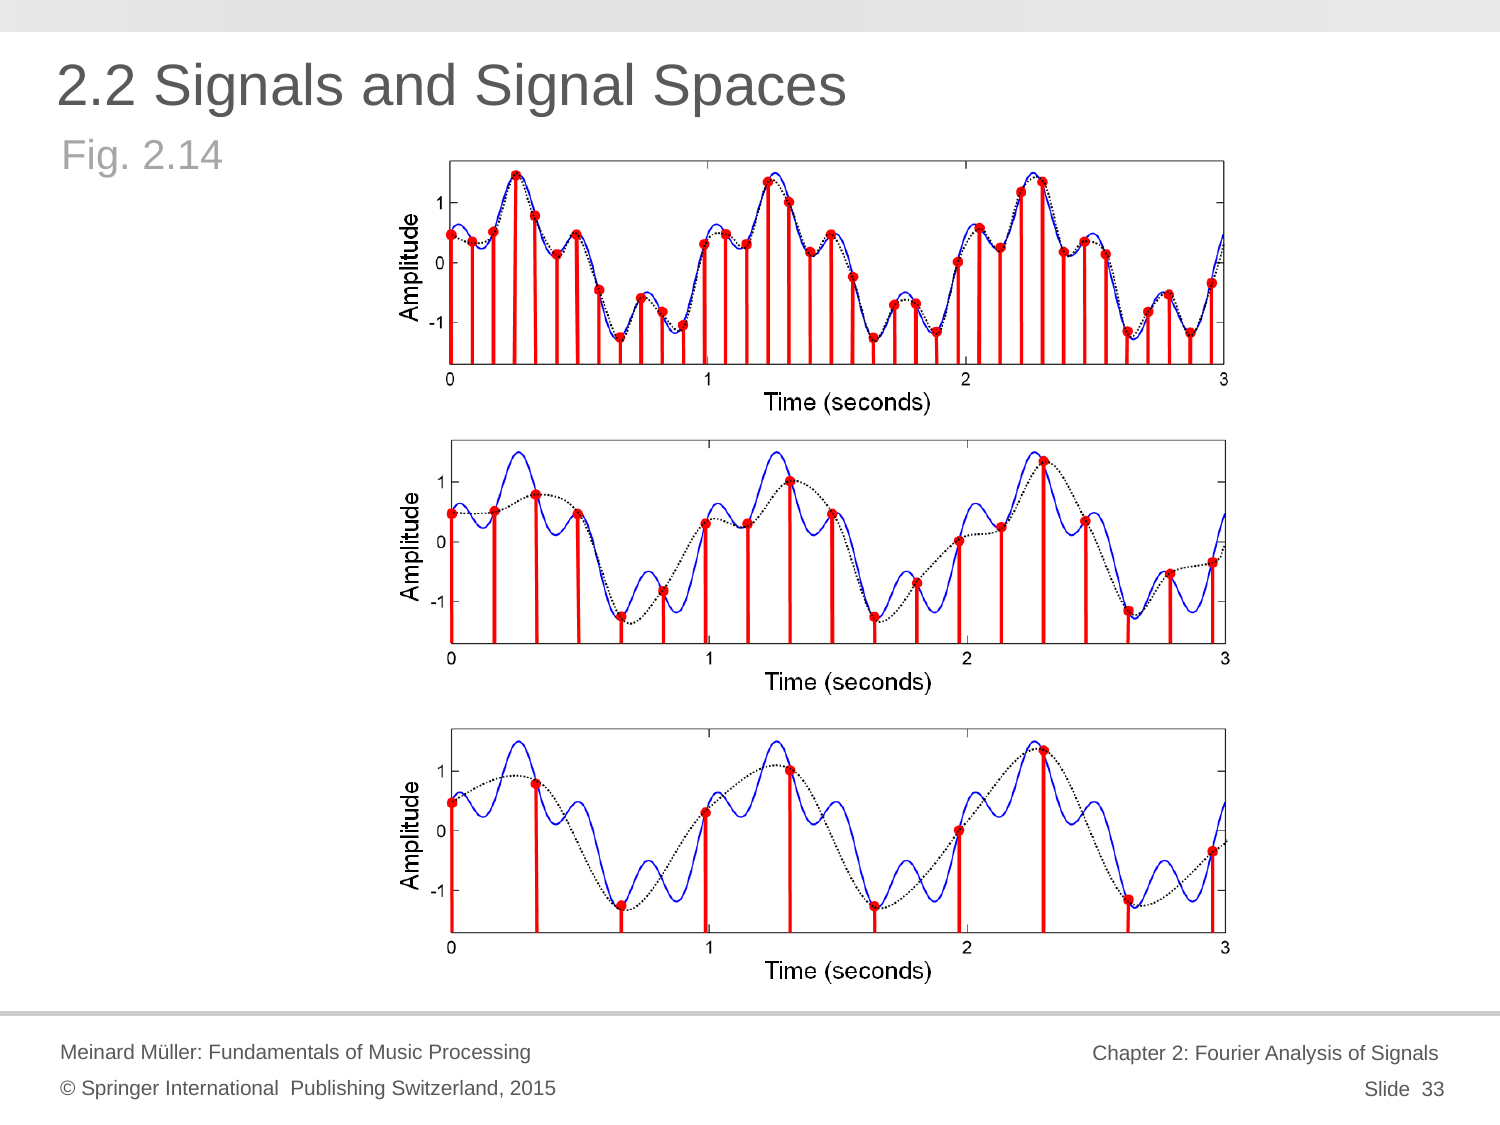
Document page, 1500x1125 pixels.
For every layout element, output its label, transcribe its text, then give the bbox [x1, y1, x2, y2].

picture [0, 0, 1500, 32]
list Fig. 2.14 [46, 115, 276, 198]
picture [320, 142, 1320, 1003]
title 2.2 Signals and Signal Spaces [40, 39, 1448, 133]
